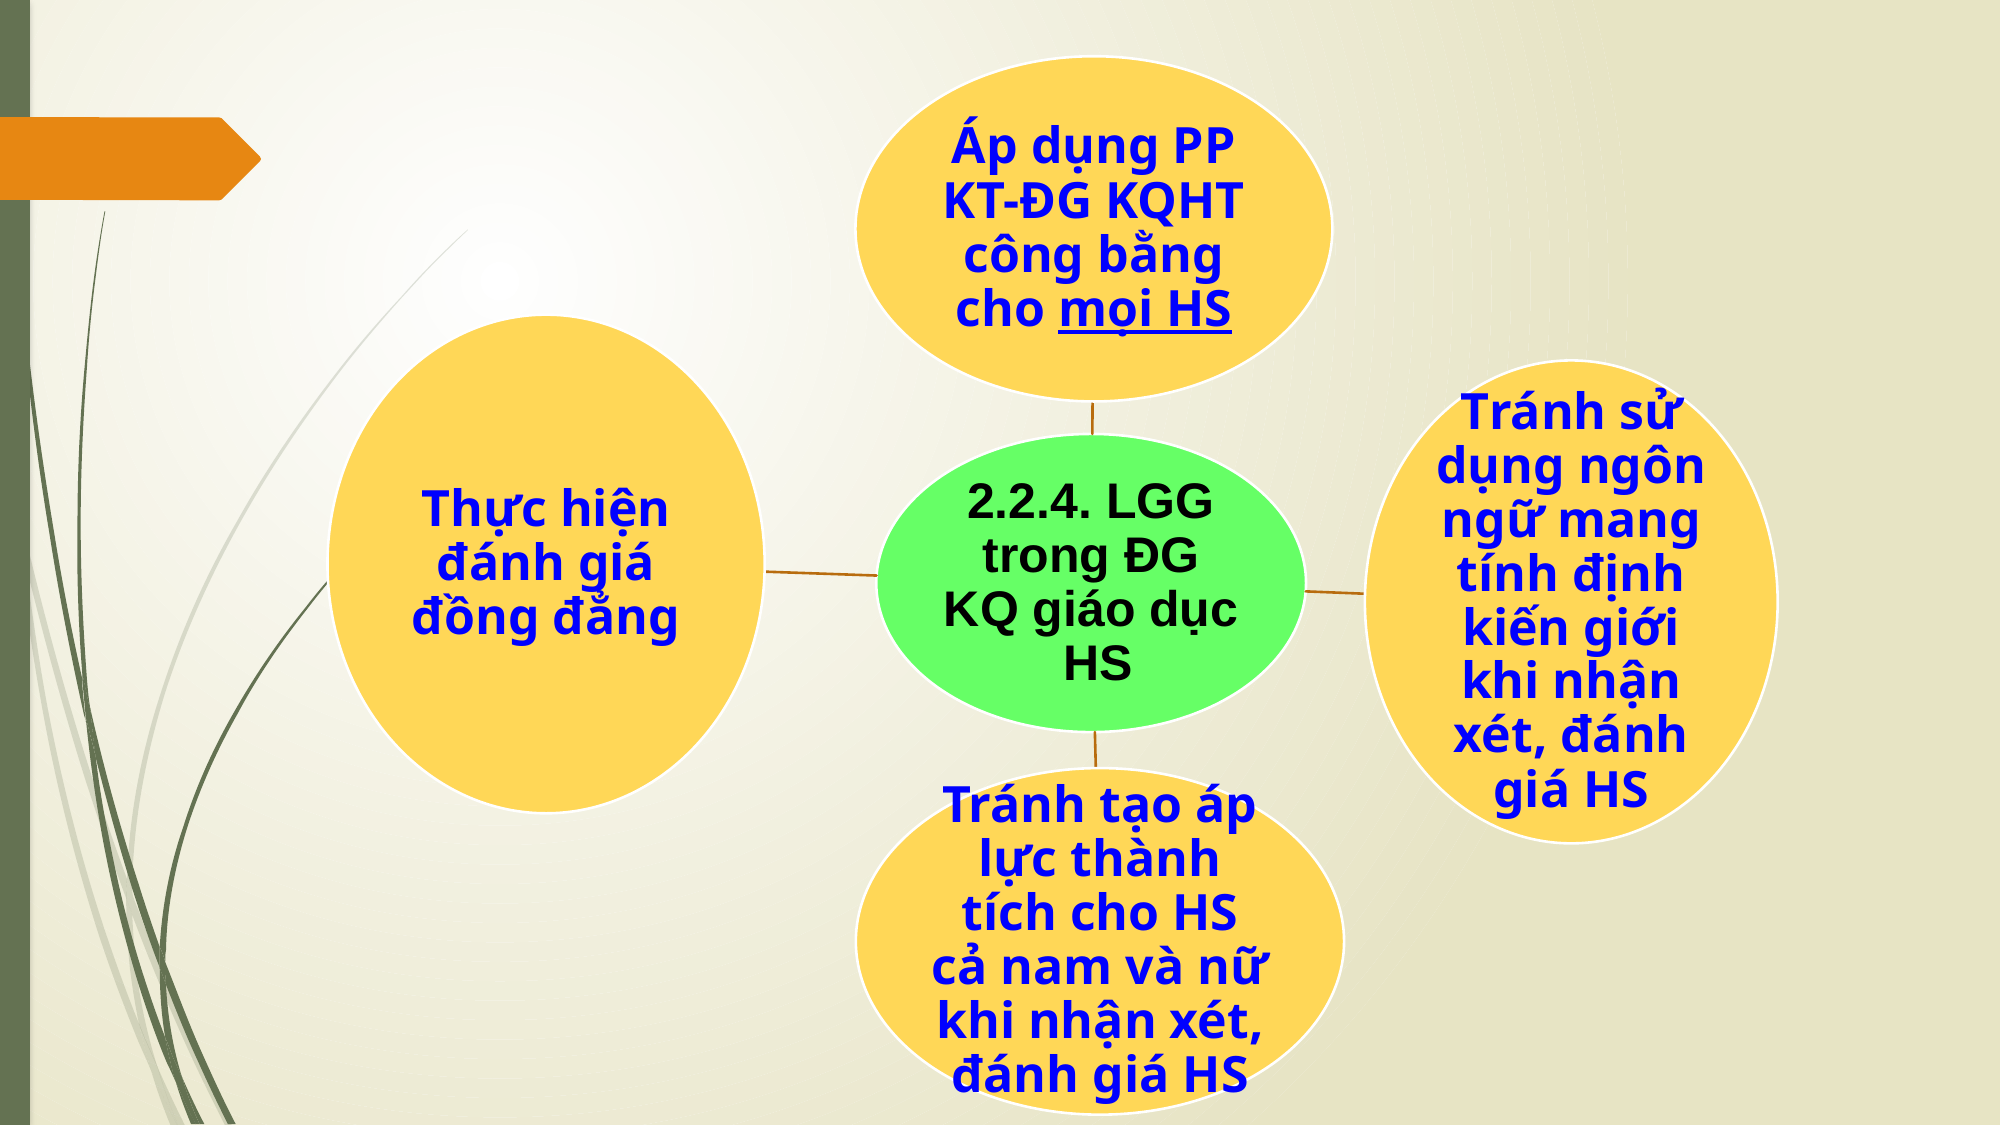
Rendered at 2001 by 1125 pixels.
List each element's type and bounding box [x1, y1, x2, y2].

list [265, 41, 1905, 1125]
